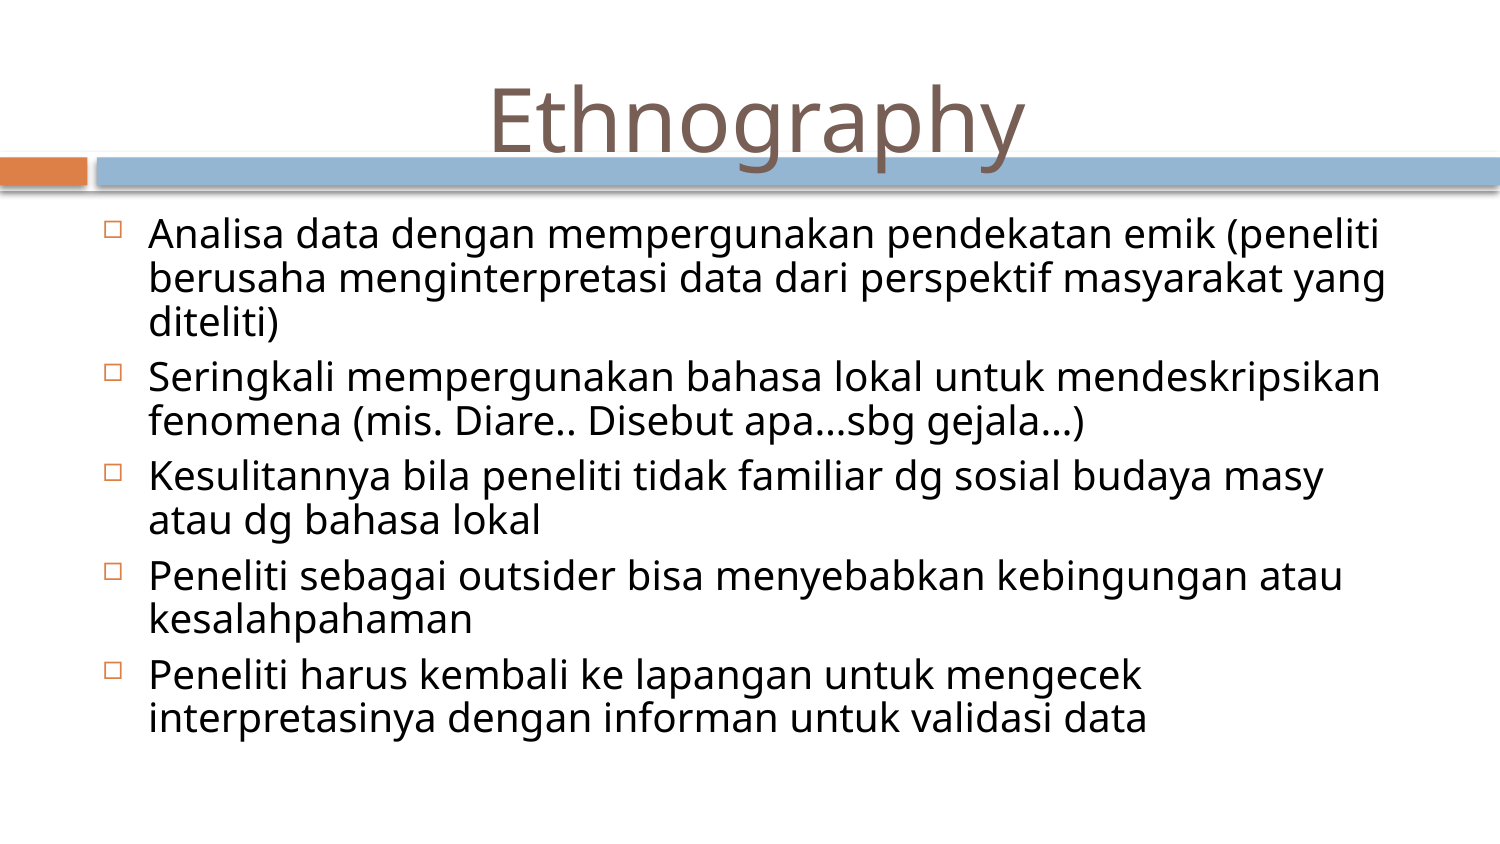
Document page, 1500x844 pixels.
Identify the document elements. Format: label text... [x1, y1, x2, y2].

list Analisa data dengan mempergunakan pendekatan emik (peneliti berusaha menginterpretasi data dari perspektif masyarakat yang diteliti) Seringkali mempergunakan bahasa lokal untuk mendeskripsikan fenomena (mis. Diare.. Disebut apa…sbg gejala…) Kesulitannya bila peneliti tidak familiar dg sosial budaya masy atau dg bahasa lokal Peneliti sebagai outsider bisa menyebabkan kebingungan atau kesalahpahaman Peneliti harus kembali ke lapangan untuk mengecek interpretasinya dengan informan untuk validasi data [87, 206, 1425, 760]
title Ethnography [87, 56, 1425, 179]
